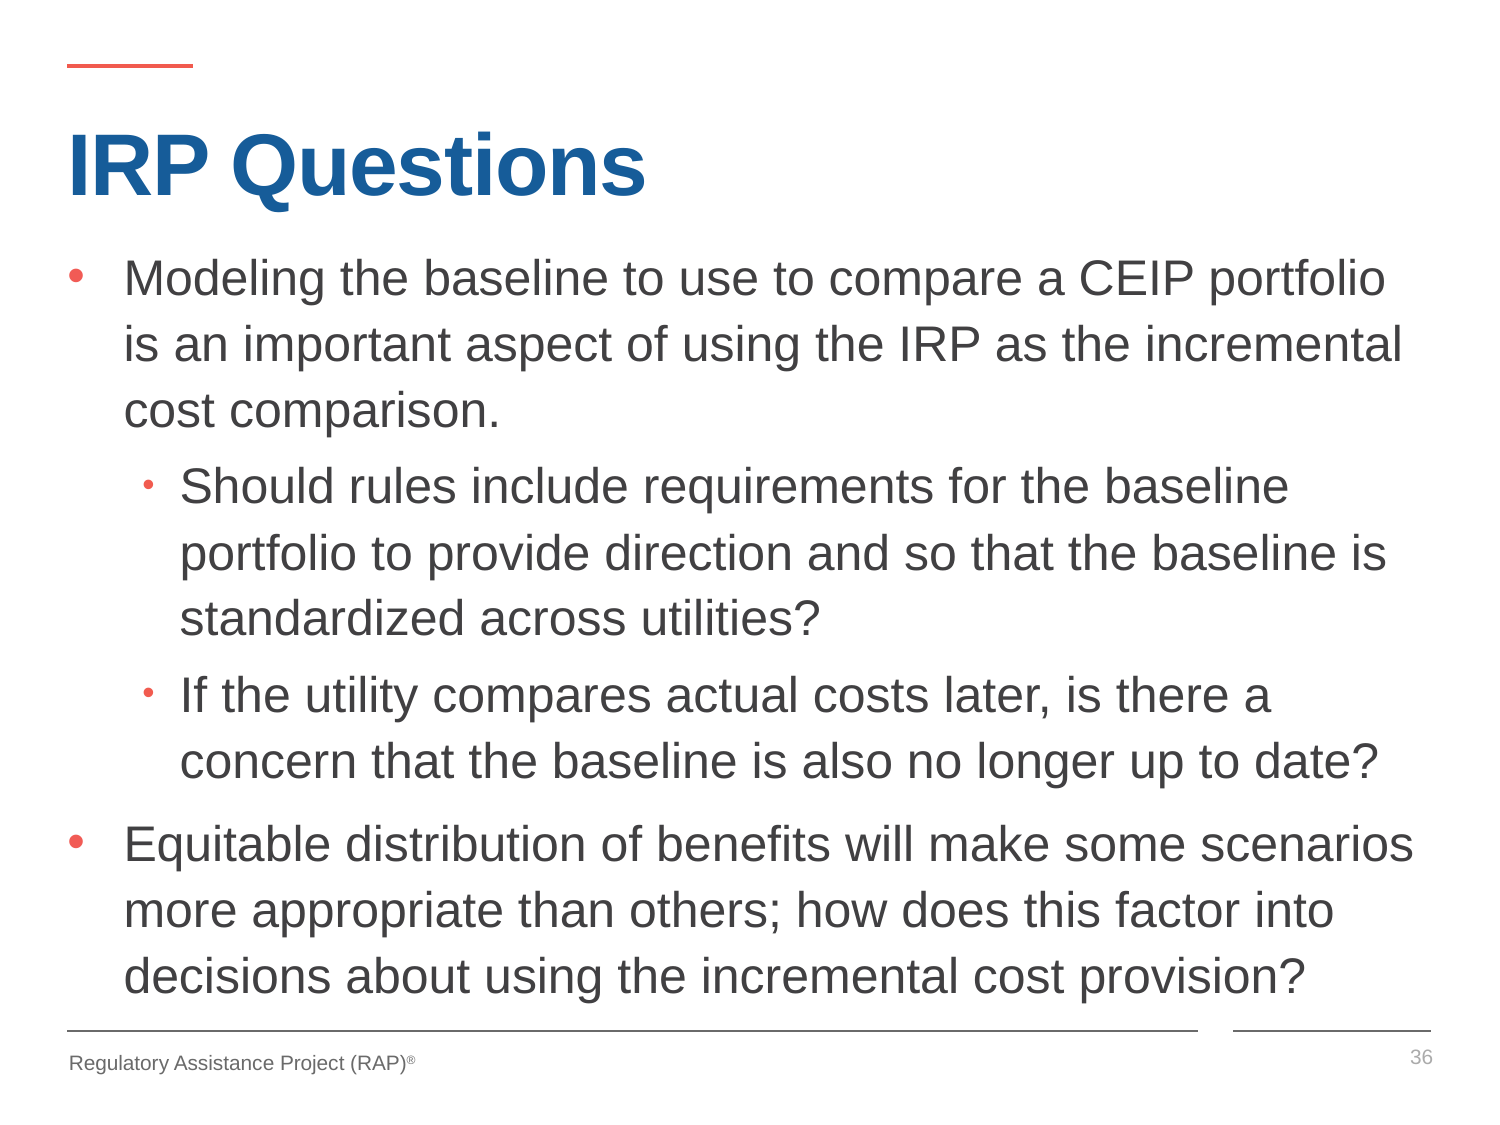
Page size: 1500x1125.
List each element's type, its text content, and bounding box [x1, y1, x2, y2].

slide_number 36 [1386, 1037, 1447, 1075]
list Modeling the baseline to use to compare a CEIP portfolio is an important aspect of using the IRP as the incremental cost comparison. Should rules include requirements for the baseline portfolio to provide direction and so that the baseline is standardized across utilities? If the utility compares actual costs later, is there a concern that the baseline is also no longer up to date? Equitable distribution of benefits will make some scenarios more appropriate than others; how does this factor into decisions about using the incremental cost provision? [67, 233, 1435, 1125]
title IRP Questions [67, 112, 1432, 330]
